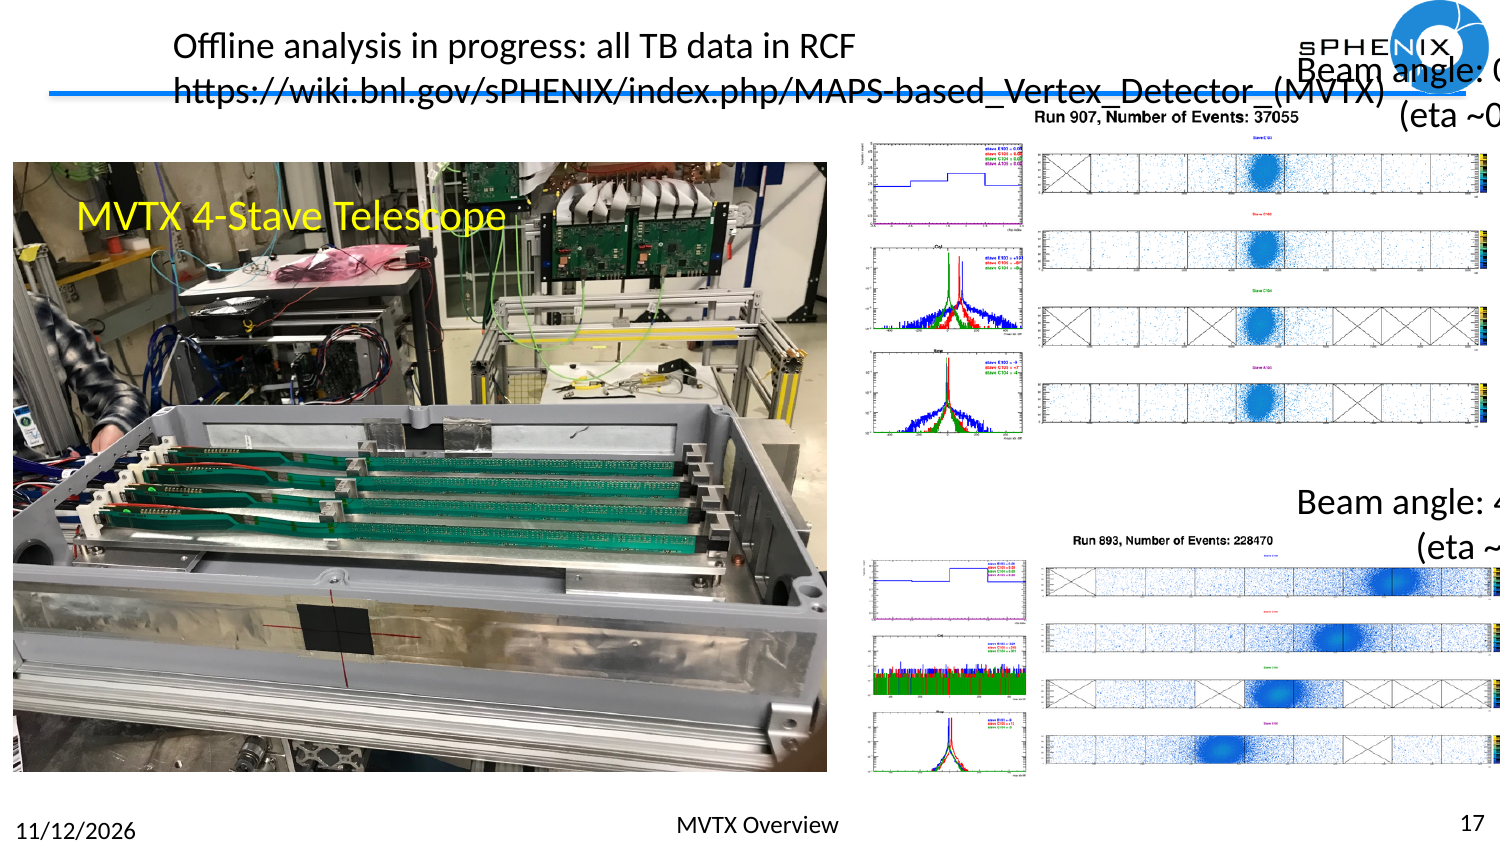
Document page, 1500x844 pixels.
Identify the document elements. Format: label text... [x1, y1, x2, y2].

slide_number 17 [1412, 798, 1500, 844]
picture [845, 100, 1487, 448]
picture [1299, 0, 1489, 37]
text_box Beam angle: 40 (eta ~1) [1281, 469, 1500, 528]
text_box Offline analysis in progress: all TB data in RCF https://wiki.bnl.gov/sPHENIX/index.php/MAPS-based_Vertex_Detector_(MVTX) [158, 13, 1402, 119]
picture [13, 162, 827, 772]
footer MVTX Overview [520, 806, 996, 841]
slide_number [0, 815, 350, 844]
picture [845, 528, 1500, 783]
text_box Beam angle: 0 (eta ~0) [1402, 37, 1500, 143]
